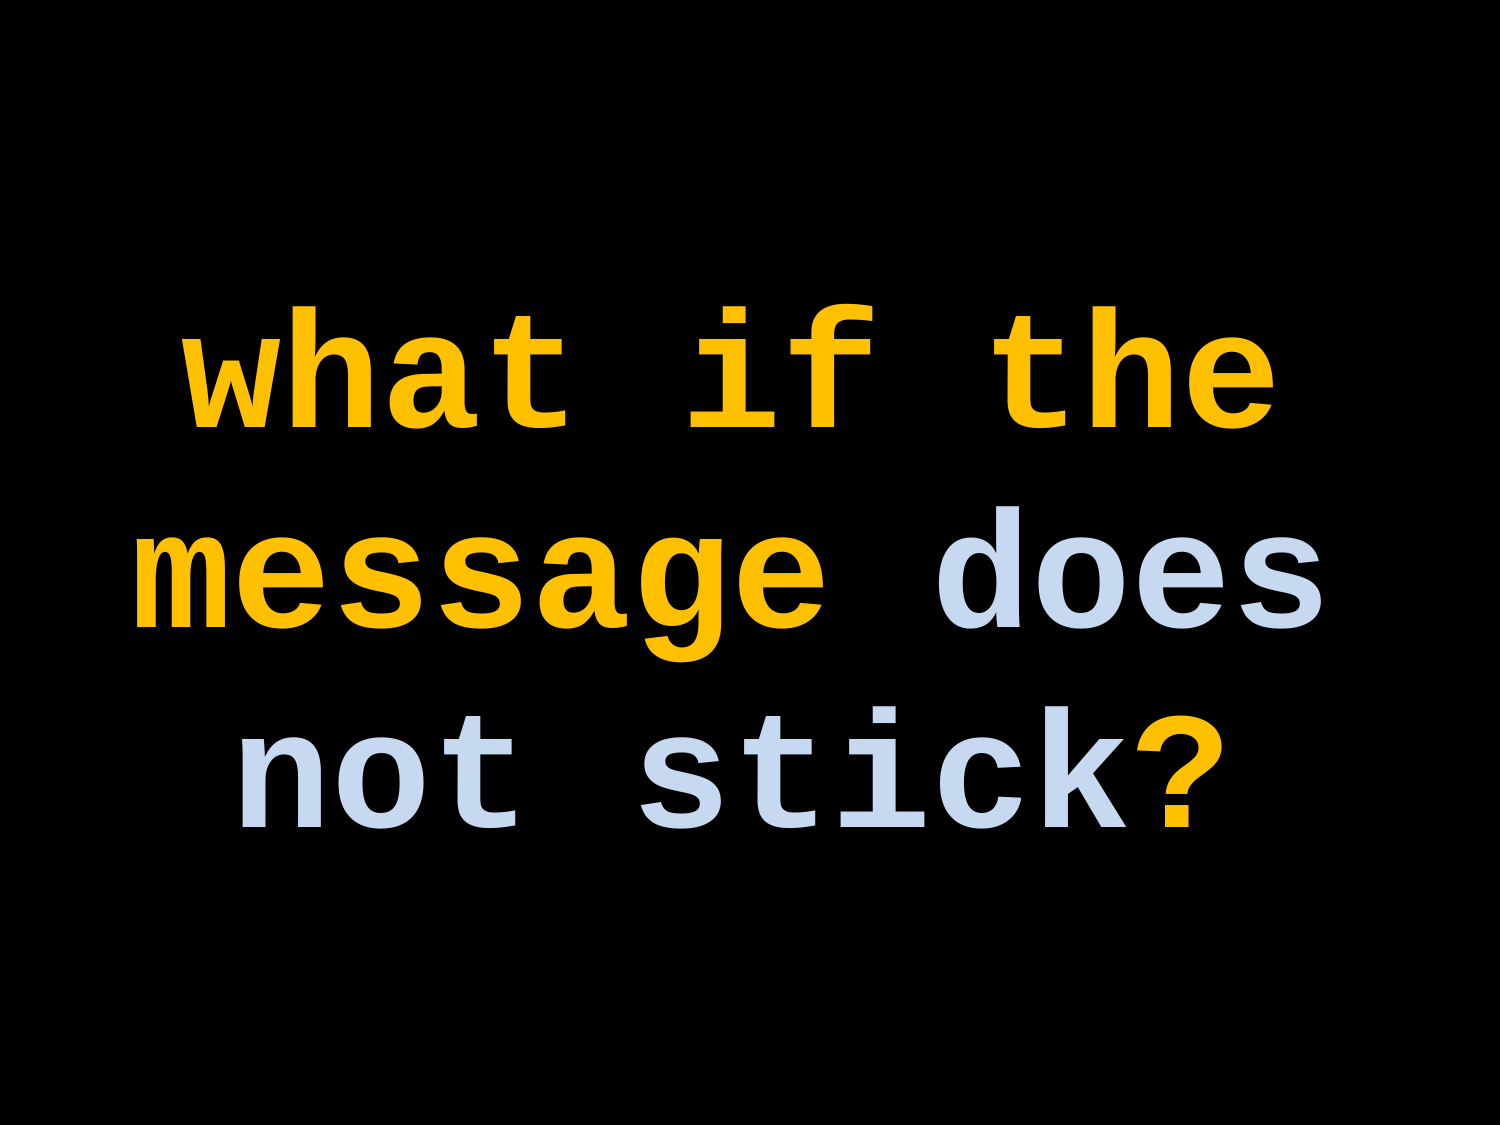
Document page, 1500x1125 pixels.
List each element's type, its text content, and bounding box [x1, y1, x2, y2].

text_box what if the message does not stick? [0, 253, 1500, 869]
